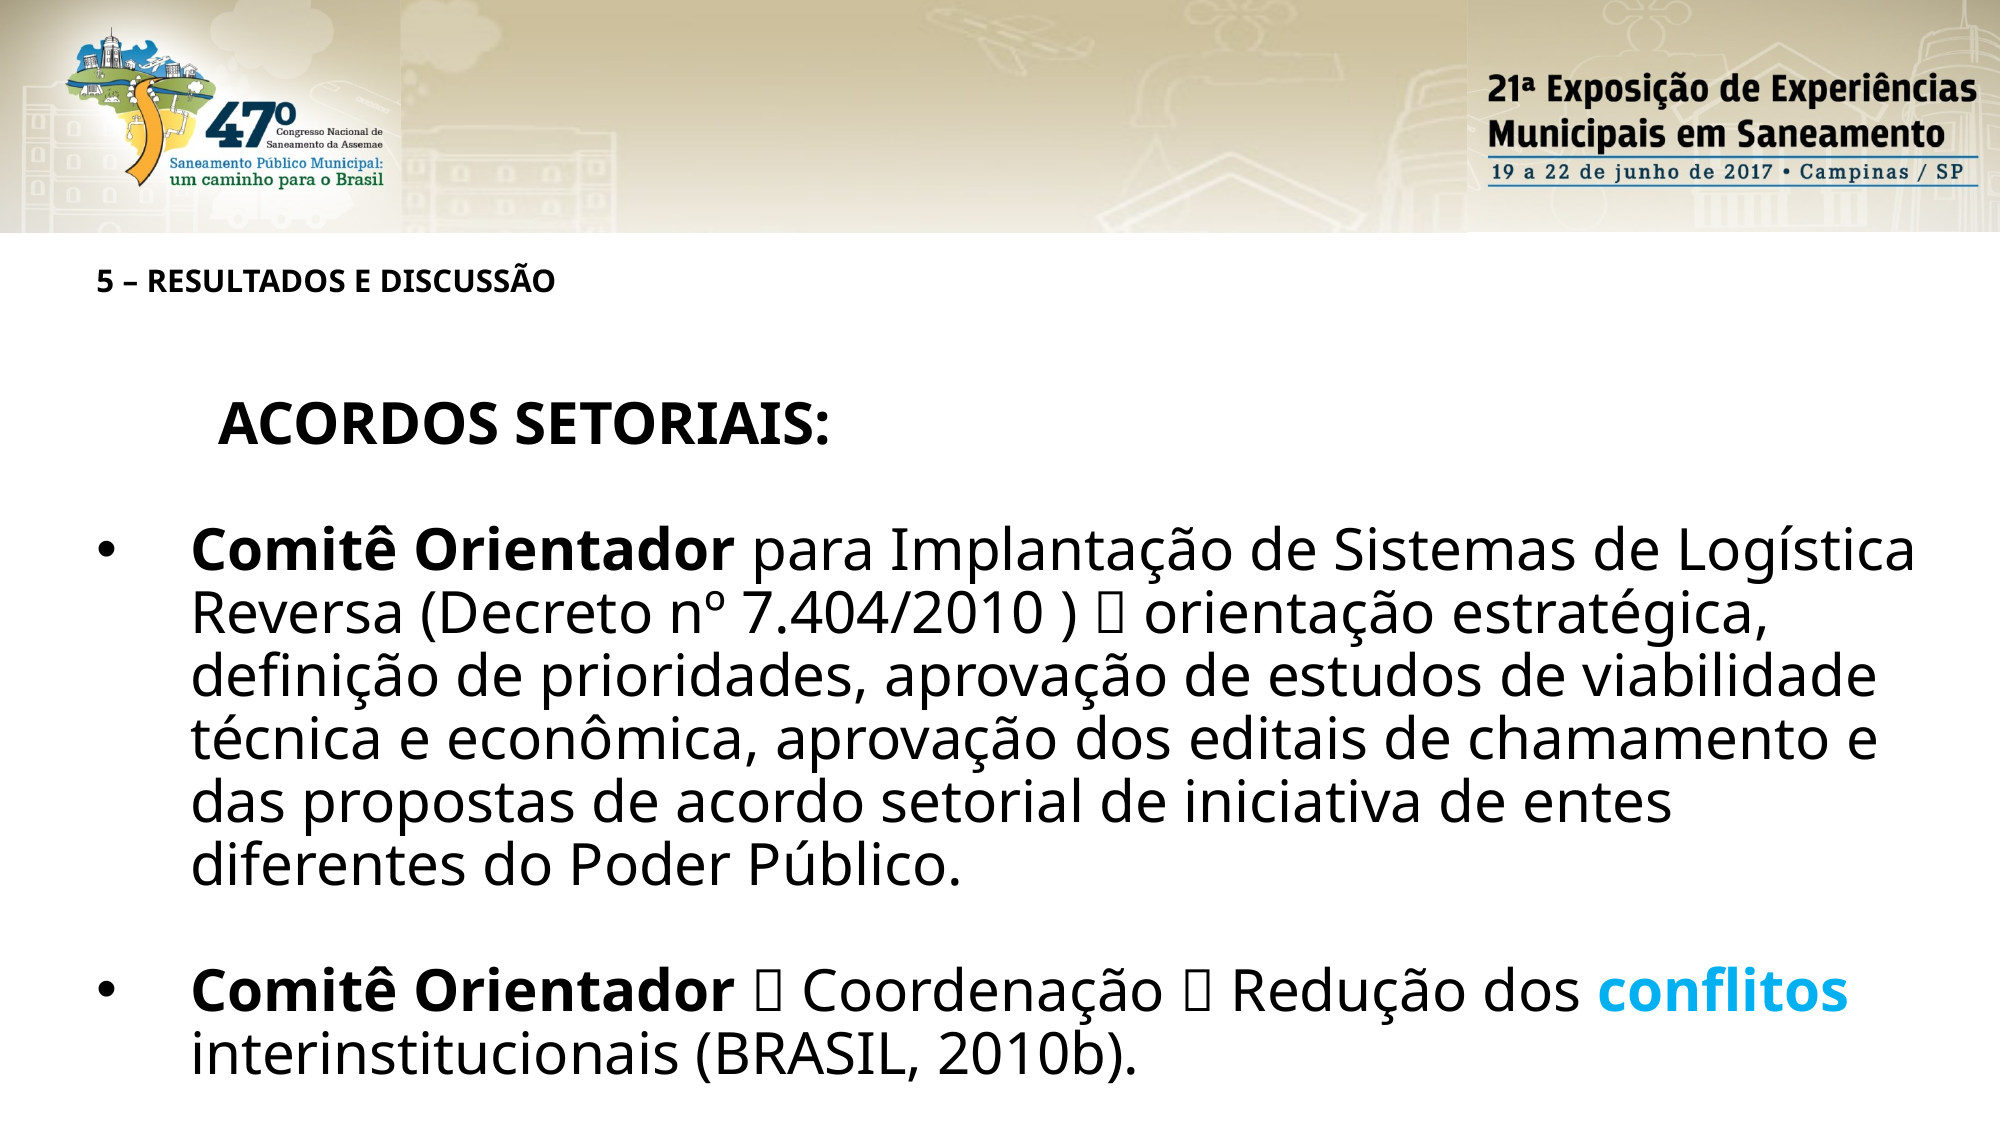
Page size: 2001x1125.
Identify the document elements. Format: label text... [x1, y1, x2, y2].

picture [0, 0, 2000, 233]
text_box ACORDOS SETORIAIS: Comitê Orientador para Implantação de Sistemas de Logística Reversa (Decreto nº 7.404/2010 )  orientação estratégica, definição de prioridades, aprovação de estudos de viabilidade técnica e econômica, aprovação dos editais de chamamento e das propostas de acordo setorial de iniciativa de entes diferentes do Poder Público. Comitê Orientador  Coordenação  Redução dos conflitos interinstitucionais (BRASIL, 2010b). [81, 386, 1940, 1053]
title 5 – RESULTADOS E DISCUSSÃO [81, 257, 1940, 386]
